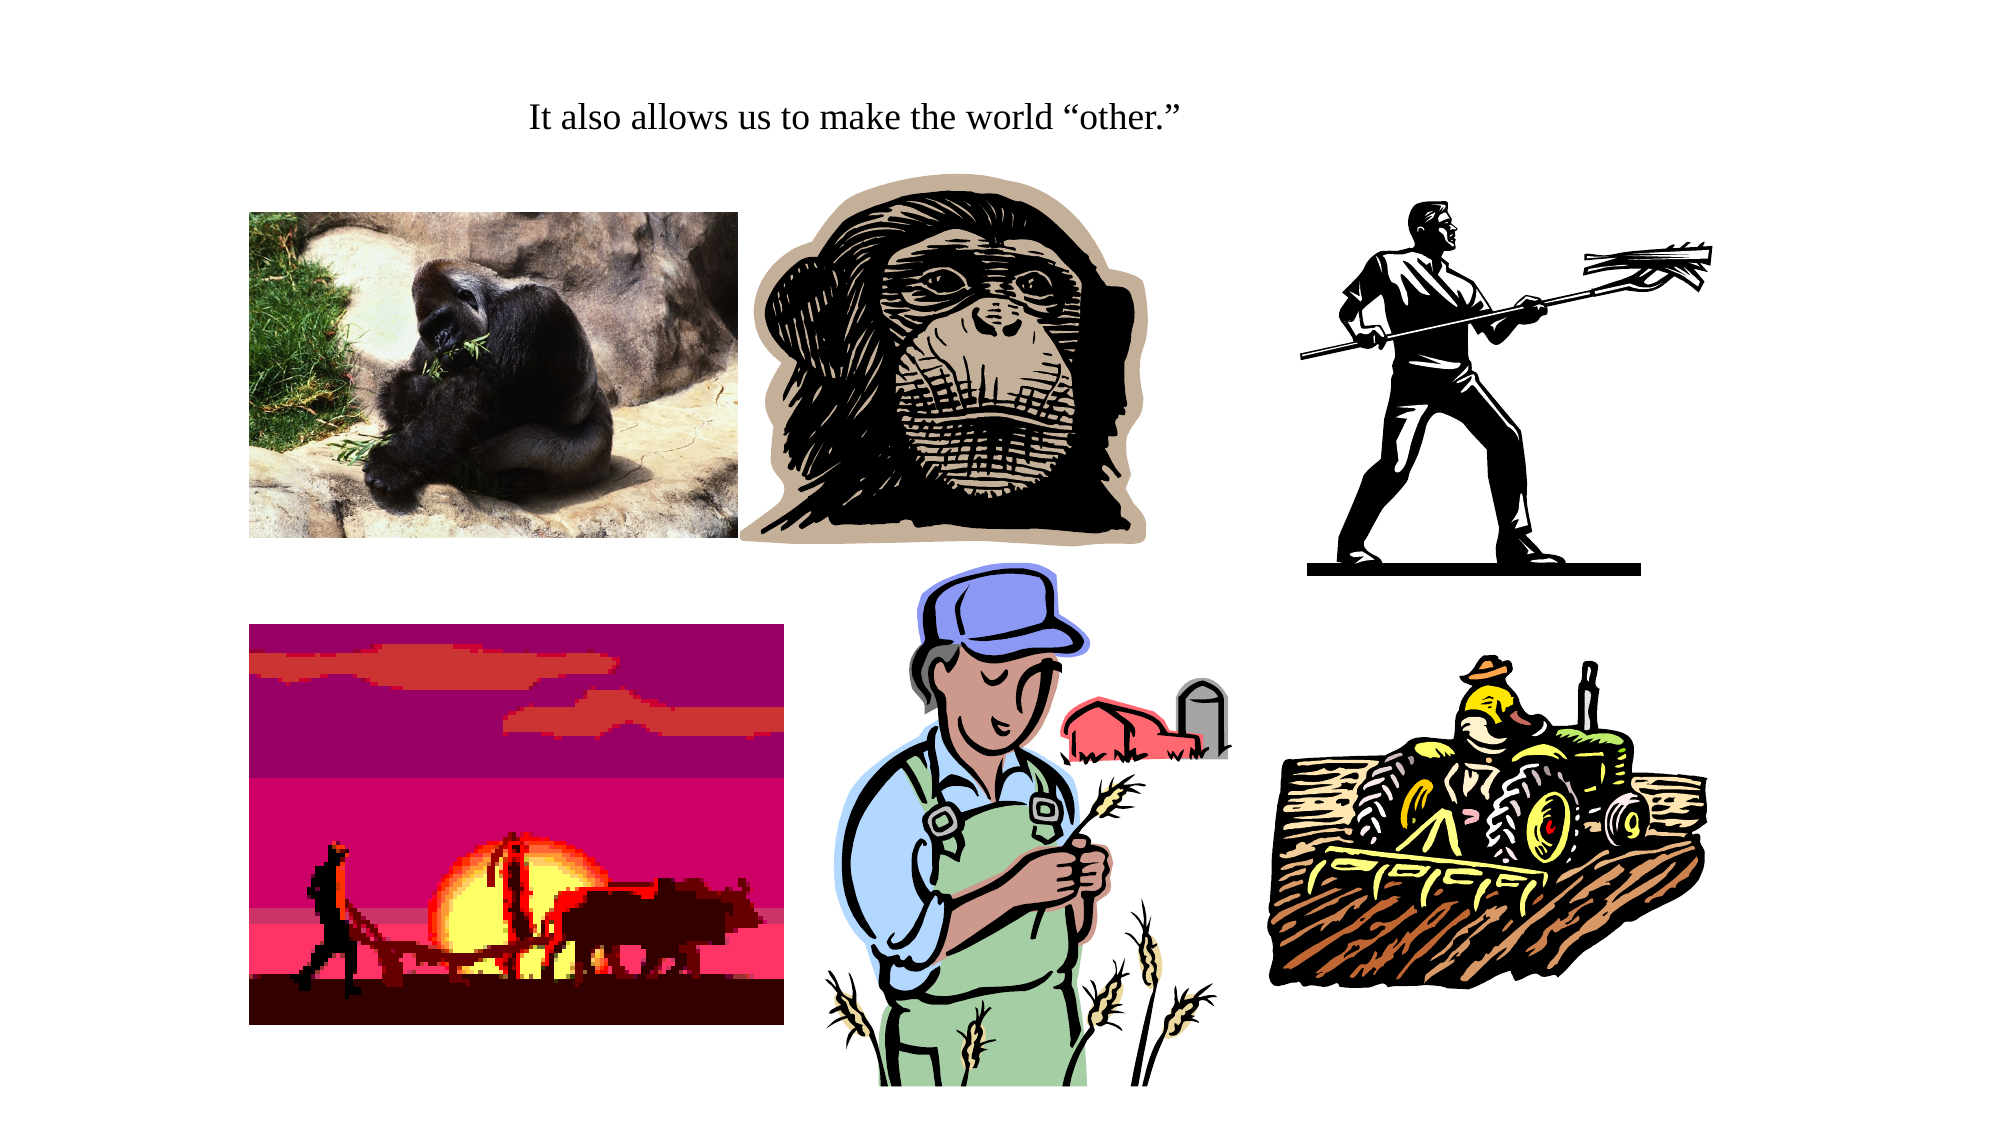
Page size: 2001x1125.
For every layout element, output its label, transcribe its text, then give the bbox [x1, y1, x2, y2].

picture [1261, 649, 1713, 995]
picture [824, 561, 1233, 1087]
picture [1299, 199, 1713, 577]
picture [249, 624, 784, 1026]
title It also allows us to make the world “other.” [513, 51, 1488, 184]
picture [249, 160, 1153, 547]
